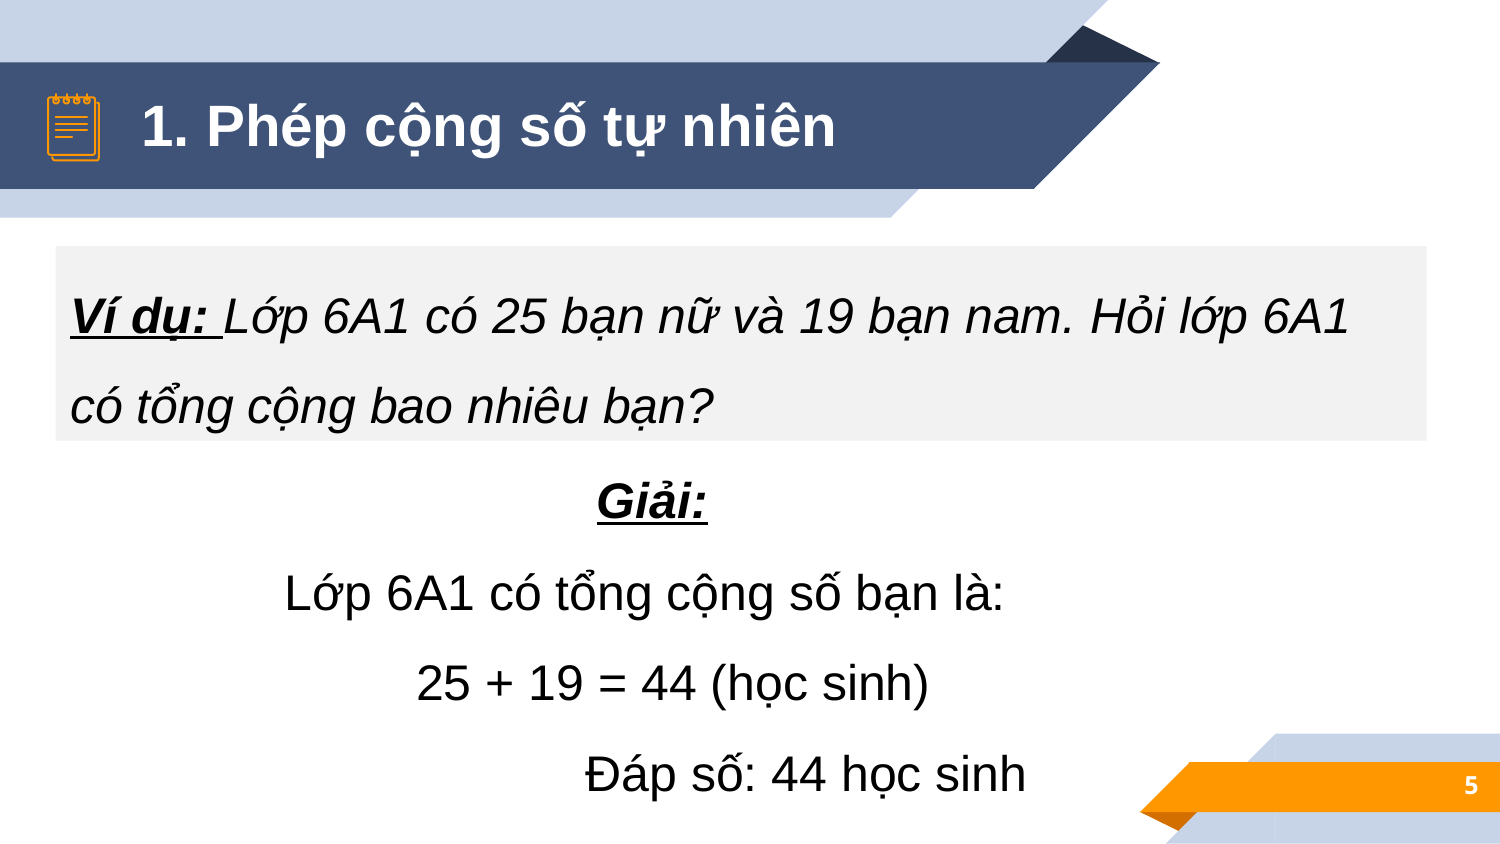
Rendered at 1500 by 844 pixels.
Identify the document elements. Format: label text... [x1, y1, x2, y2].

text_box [47, 93, 100, 161]
slide_number 5 [1249, 760, 1494, 813]
text_box Ví dụ: Lớp 6A1 có 25 bạn nữ và 19 bạn nam. Hỏi lớp 6A1 có tổng cộng bao nhiêu bạn? [55, 246, 1427, 441]
text_box 25 + 19 = 44 (học sinh) [162, 643, 1185, 719]
text_box Đáp số: 44 học sinh [295, 734, 1318, 809]
text_box Giải: [397, 461, 907, 537]
text_box Lớp 6A1 có tổng cộng số bạn là: [141, 552, 1164, 628]
text_box 1. Phép cộng số tự nhiên [126, 80, 1042, 166]
